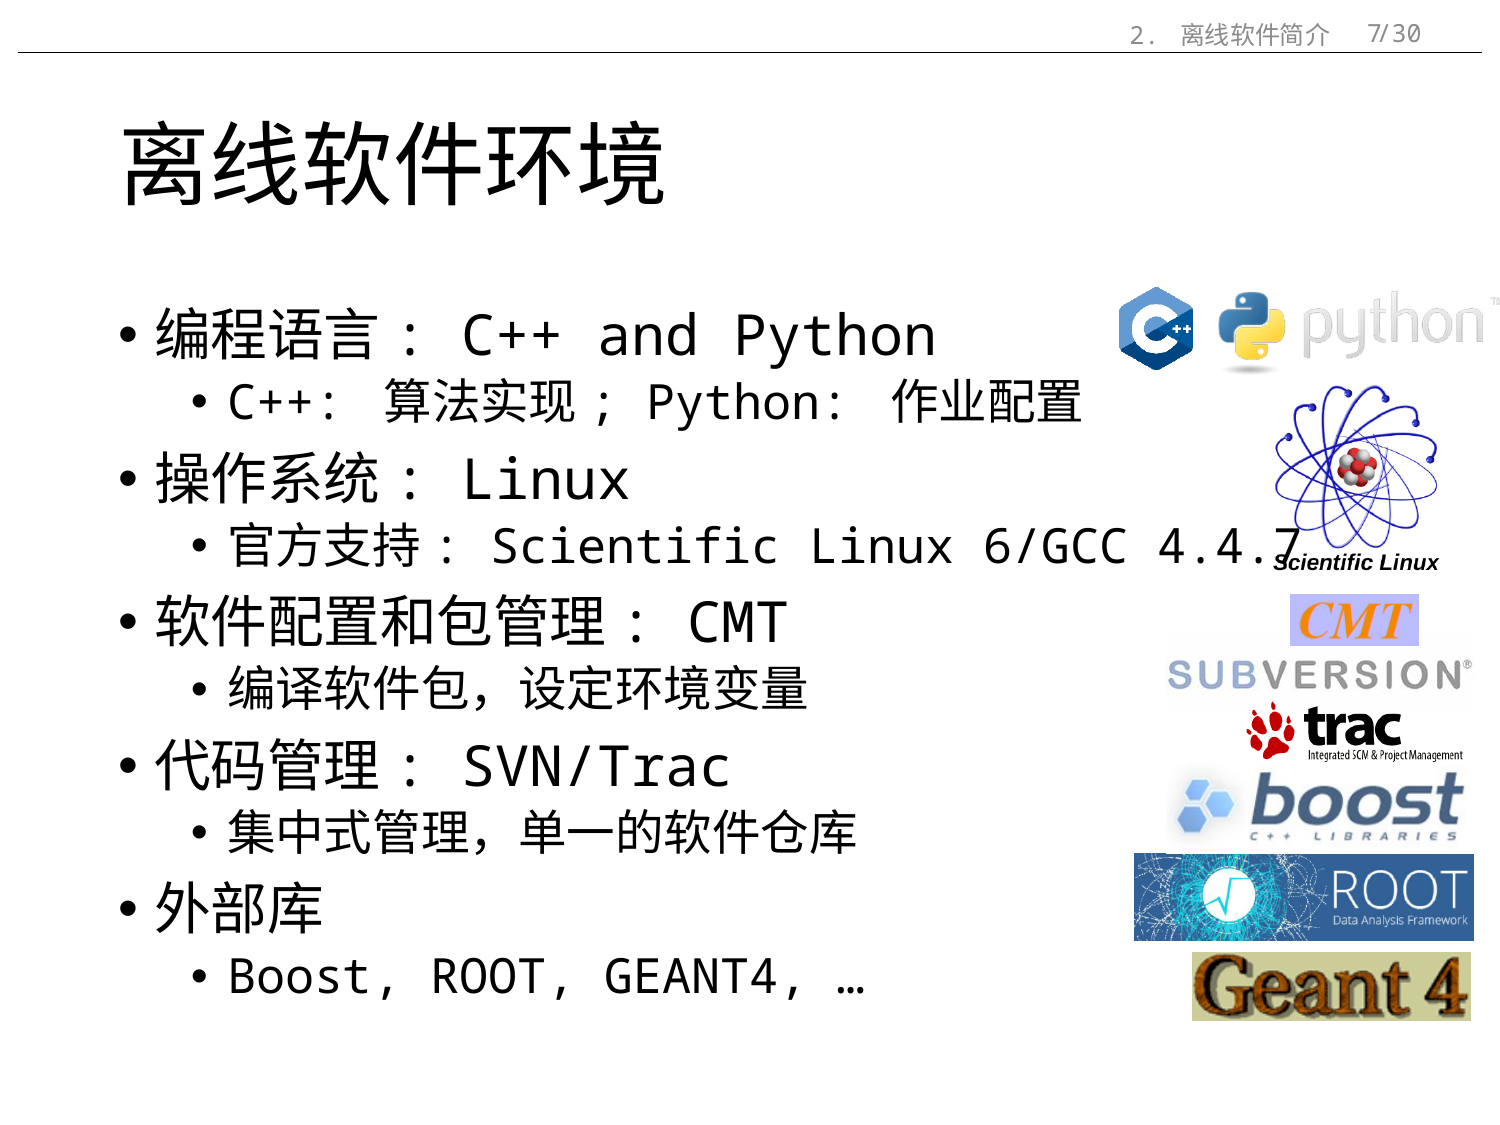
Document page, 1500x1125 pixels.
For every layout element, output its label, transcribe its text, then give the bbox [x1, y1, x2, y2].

picture [1271, 380, 1441, 574]
slide_number 2. 离线软件简介 [889, 4, 1346, 65]
footer /30 [1397, 4, 1454, 65]
picture [1210, 280, 1500, 378]
picture [1119, 287, 1193, 370]
picture [1134, 594, 1475, 942]
list 编程语言: C++ and Python C++: 算法实现; Python: 作业配置 操作系统: Linux 官方支持: Scientific Linux 6/GCC 4.4.7 软件配置和包管理: CMT 编译软件包，设定环境变量 代码管理: SVN/Trac 集中式管理，单一的软件仓库 外部库 Boost, ROOT, GEANT4, … [103, 299, 1397, 1014]
picture [1192, 952, 1471, 1021]
title 离线软件环境 [103, 59, 1397, 278]
slide_number 7 [1346, 4, 1397, 65]
